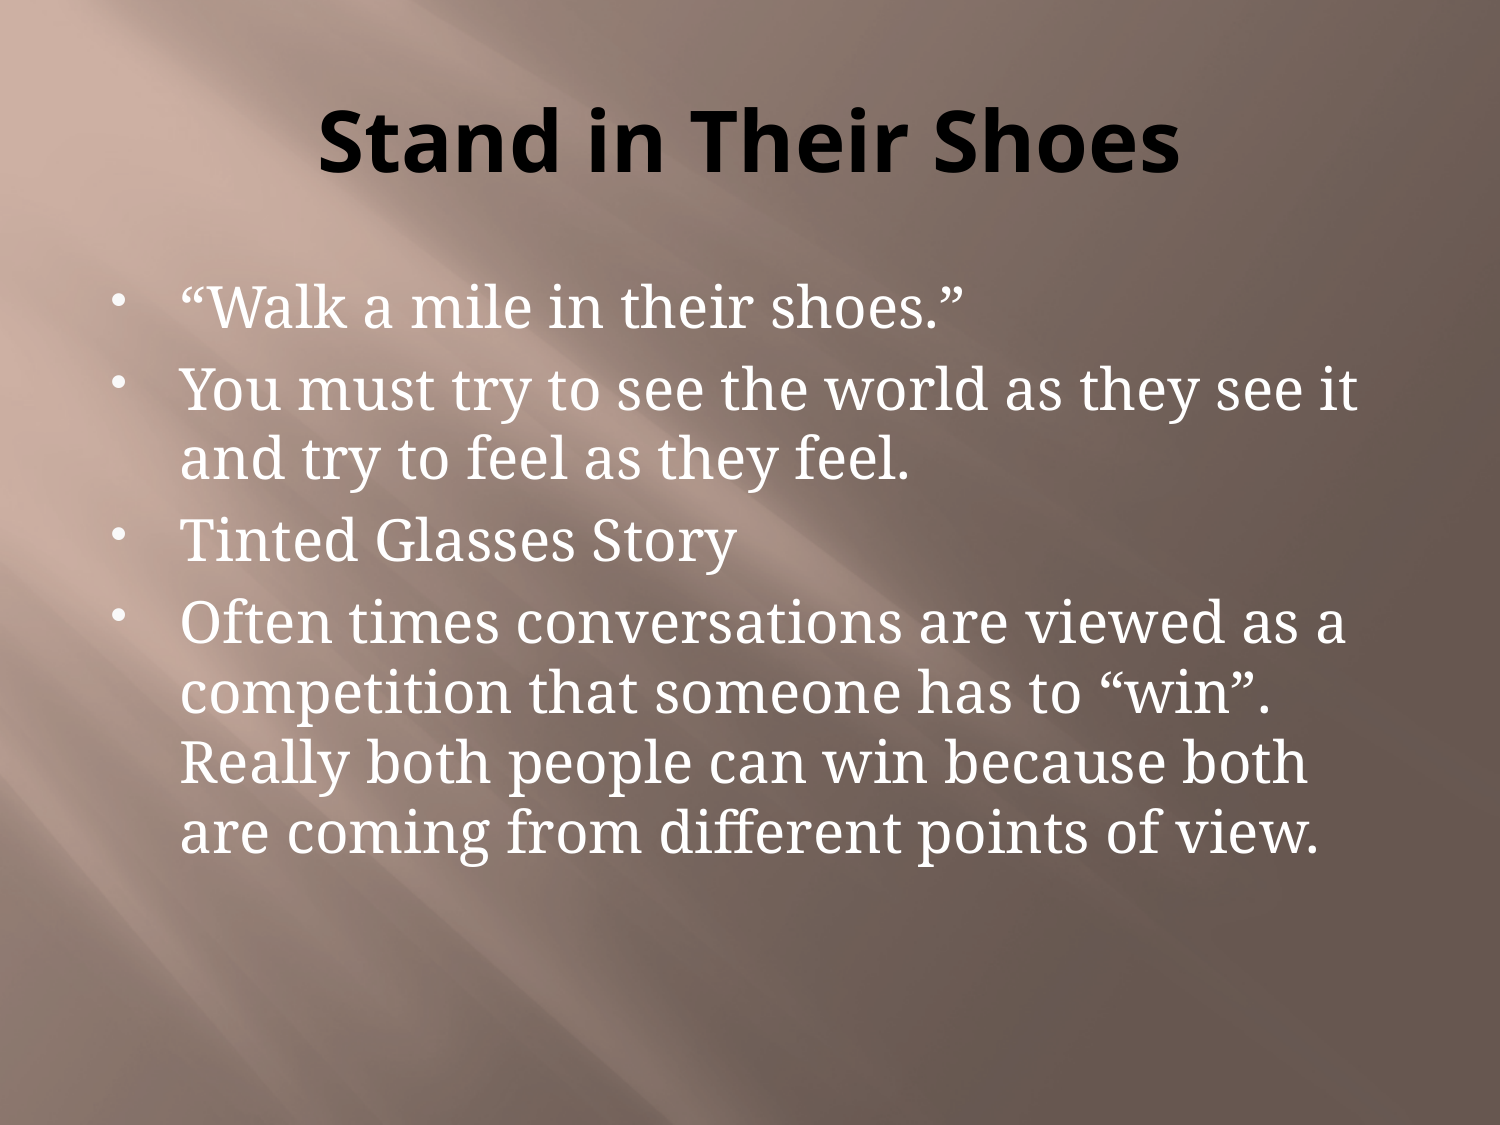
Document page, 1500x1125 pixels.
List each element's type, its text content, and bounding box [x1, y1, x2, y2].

list “Walk a mile in their shoes.” You must try to see the world as they see it and try to feel as they feel. Tinted Glasses Story Often times conversations are viewed as a competition that someone has to “win”. Really both people can win because both are coming from different points of view. [75, 262, 1425, 1035]
title Stand in Their Shoes [75, 45, 1425, 233]
